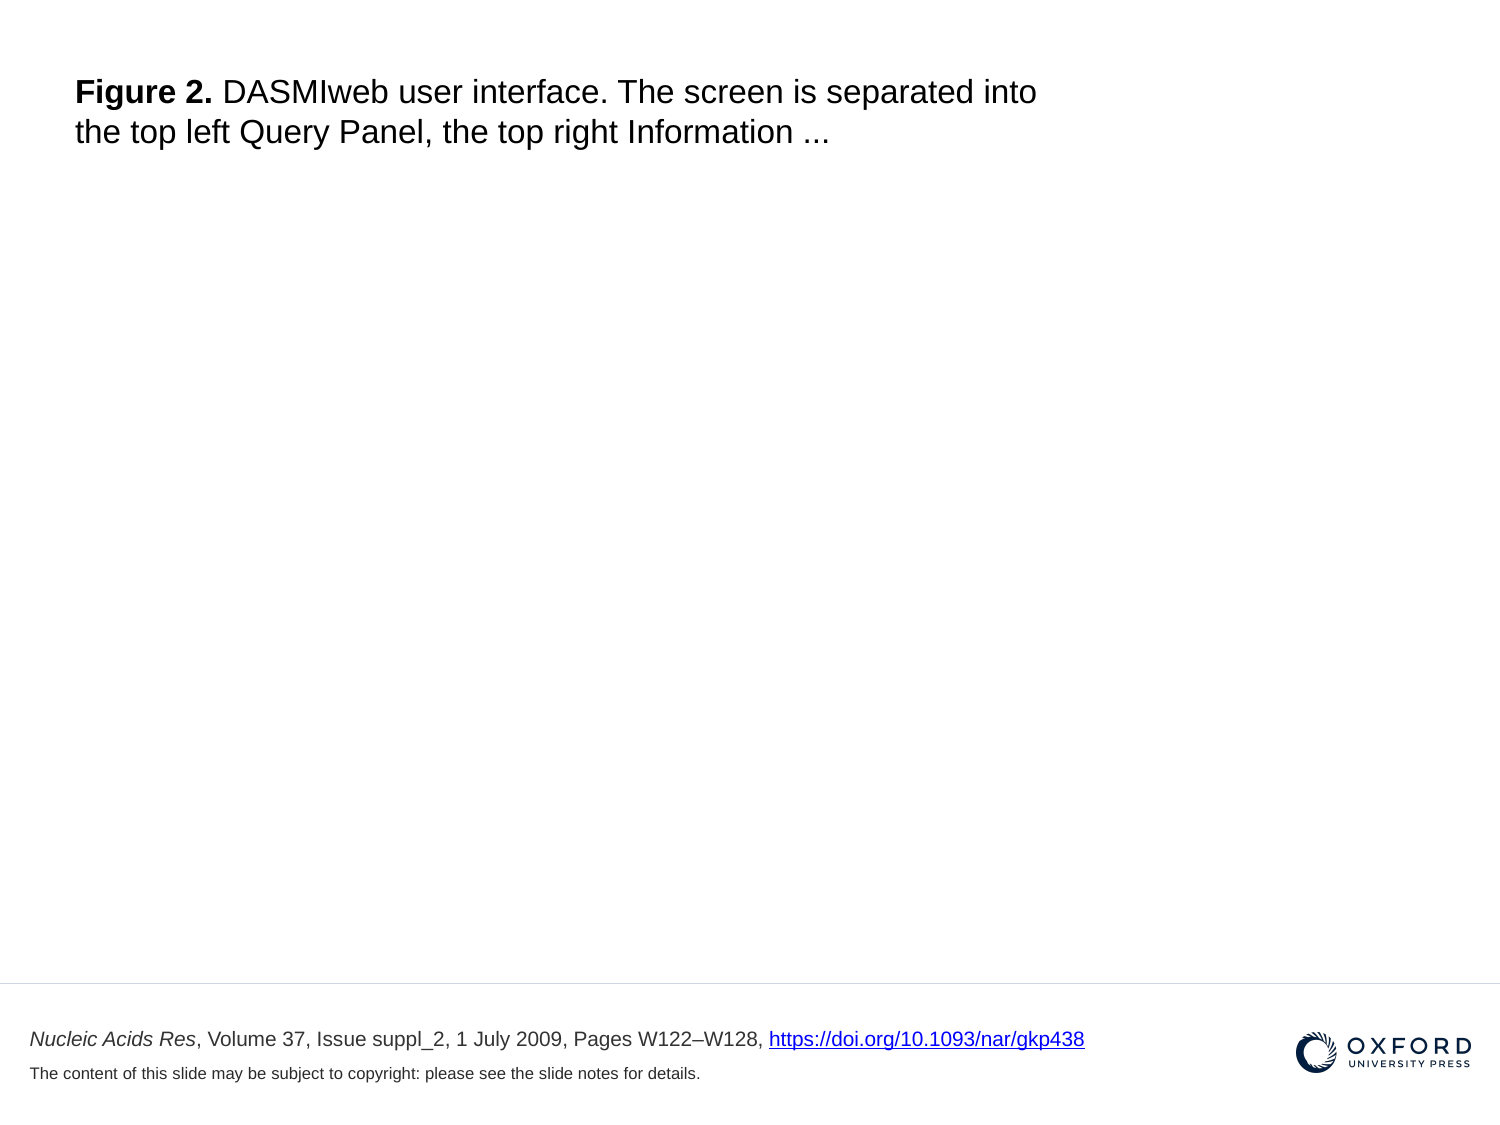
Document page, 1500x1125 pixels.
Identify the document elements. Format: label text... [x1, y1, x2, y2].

footer Nucleic Acids Res, Volume 37, Issue suppl_2, 1 July 2009, Pages W122–W128, https://doi.org/10.1093/nar/gkp438 The content of this slide may be subject to copyright: please see the slide notes for details. [0, 983, 1260, 1125]
picture [1296, 1032, 1471, 1073]
title Figure 2. DASMIweb user interface. The screen is separated into the top left Query Panel, the top right Information ... [75, 69, 1078, 171]
